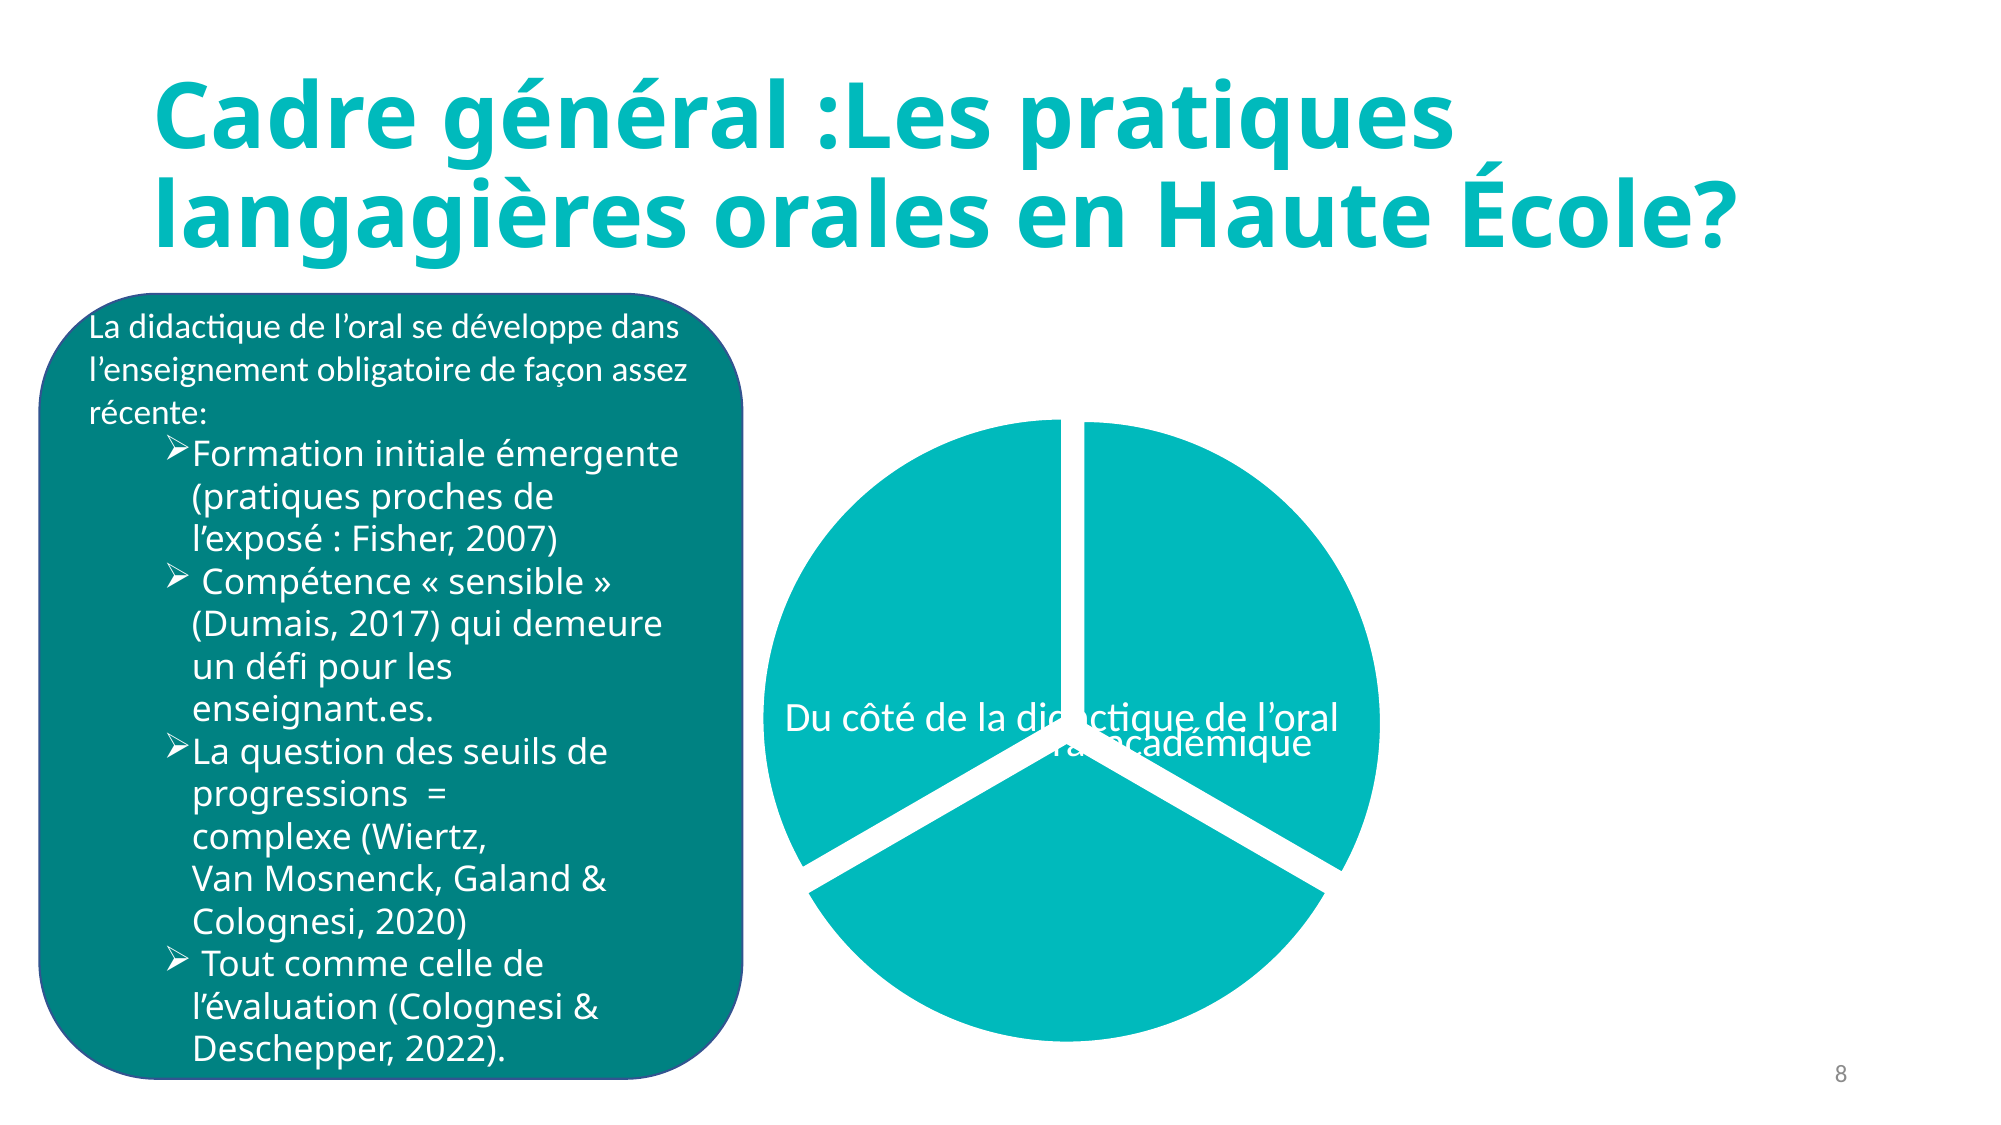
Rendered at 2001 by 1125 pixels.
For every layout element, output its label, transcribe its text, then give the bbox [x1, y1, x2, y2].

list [218, 351, 1944, 1066]
title Cadre général :Les pratiques langagières orales en Haute École? [137, 59, 1863, 278]
slide_number 8 [1412, 1066, 1863, 1103]
text_box La didactique de l’oral se développe dans l’enseignement obligatoire de façon assez récente: Formation initiale émergente (pratiques proches de l’exposé : Fisher, 2007) Compétence « sensible » (Dumais, 2017) qui demeure un défi pour les enseignant.es. La question des seuils de progressions = complexe (Wiertz, Van Mosnenck, Galand & Colognesi, 2020) Tout comme celle de l’évaluation (Colognesi & Deschepper, 2022). [38, 292, 727, 1080]
